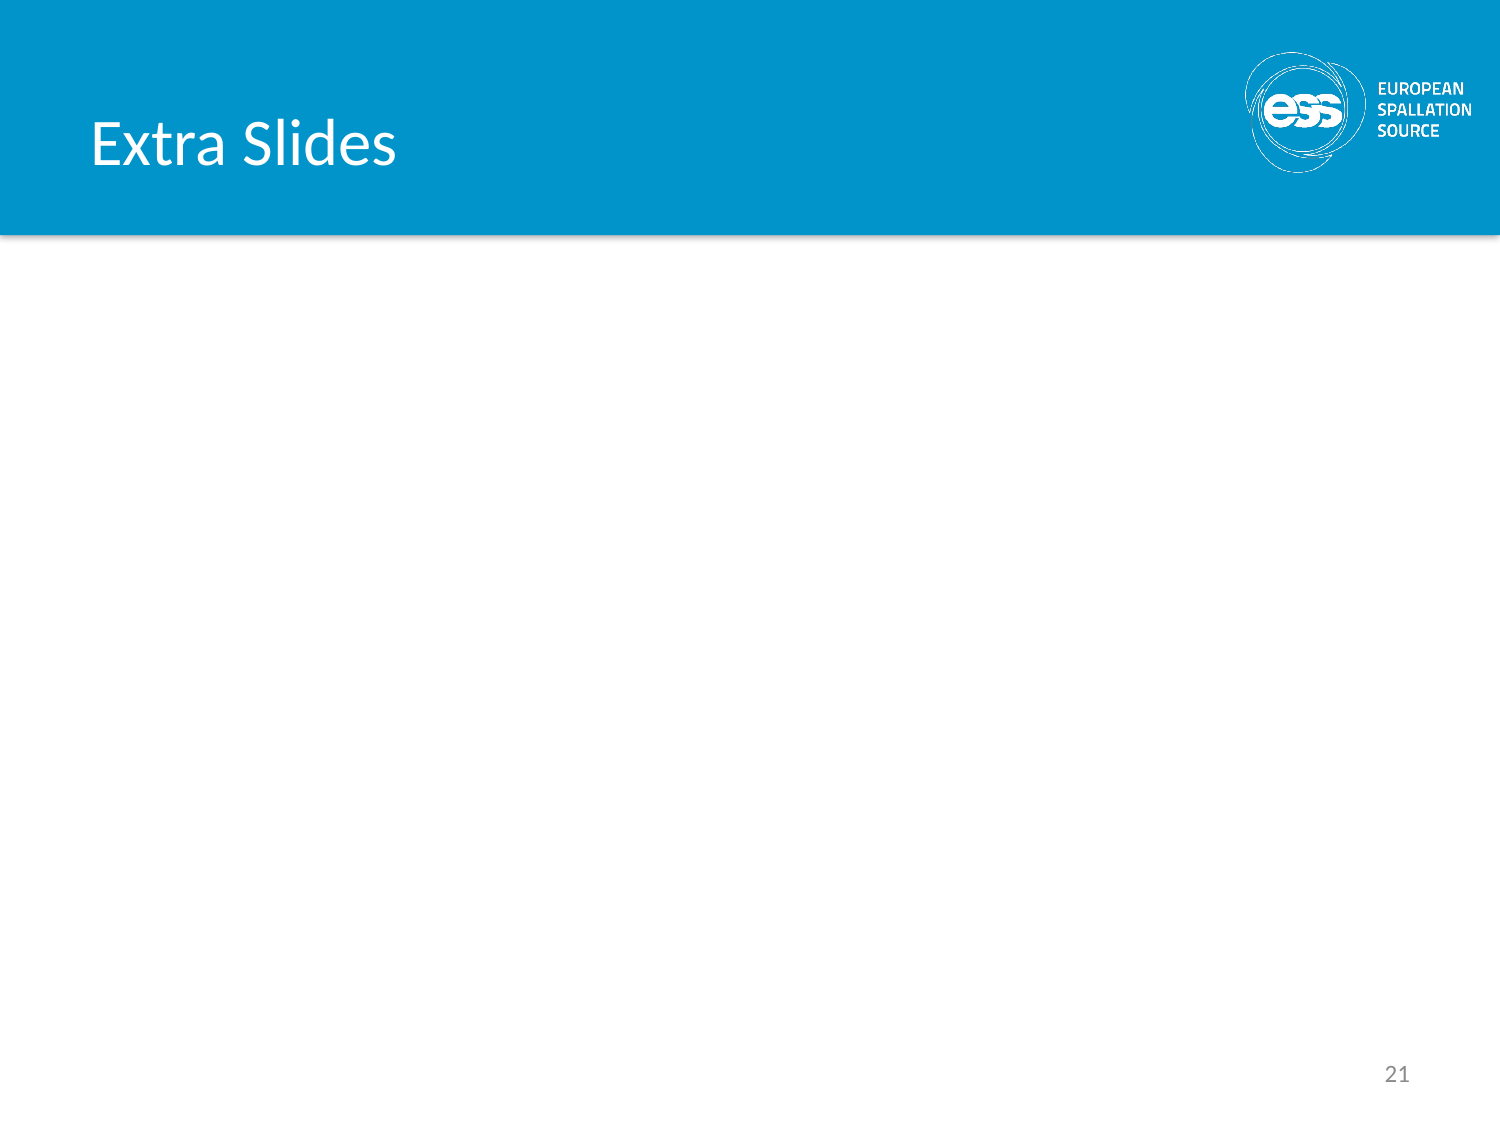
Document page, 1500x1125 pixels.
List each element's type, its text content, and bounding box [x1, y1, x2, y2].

picture [1418, 104, 1423, 115]
picture [1400, 83, 1407, 94]
picture [1454, 83, 1458, 94]
slide_number 21 [1074, 1042, 1425, 1103]
picture [1432, 125, 1438, 136]
picture [1379, 83, 1385, 94]
picture [1443, 86, 1450, 93]
picture [1423, 83, 1430, 94]
picture [1398, 109, 1406, 115]
picture [1264, 94, 1342, 127]
picture [1409, 104, 1415, 115]
title Extra Slides [75, 45, 1247, 233]
picture [1422, 125, 1428, 134]
picture [1389, 104, 1393, 115]
picture [1436, 104, 1444, 115]
